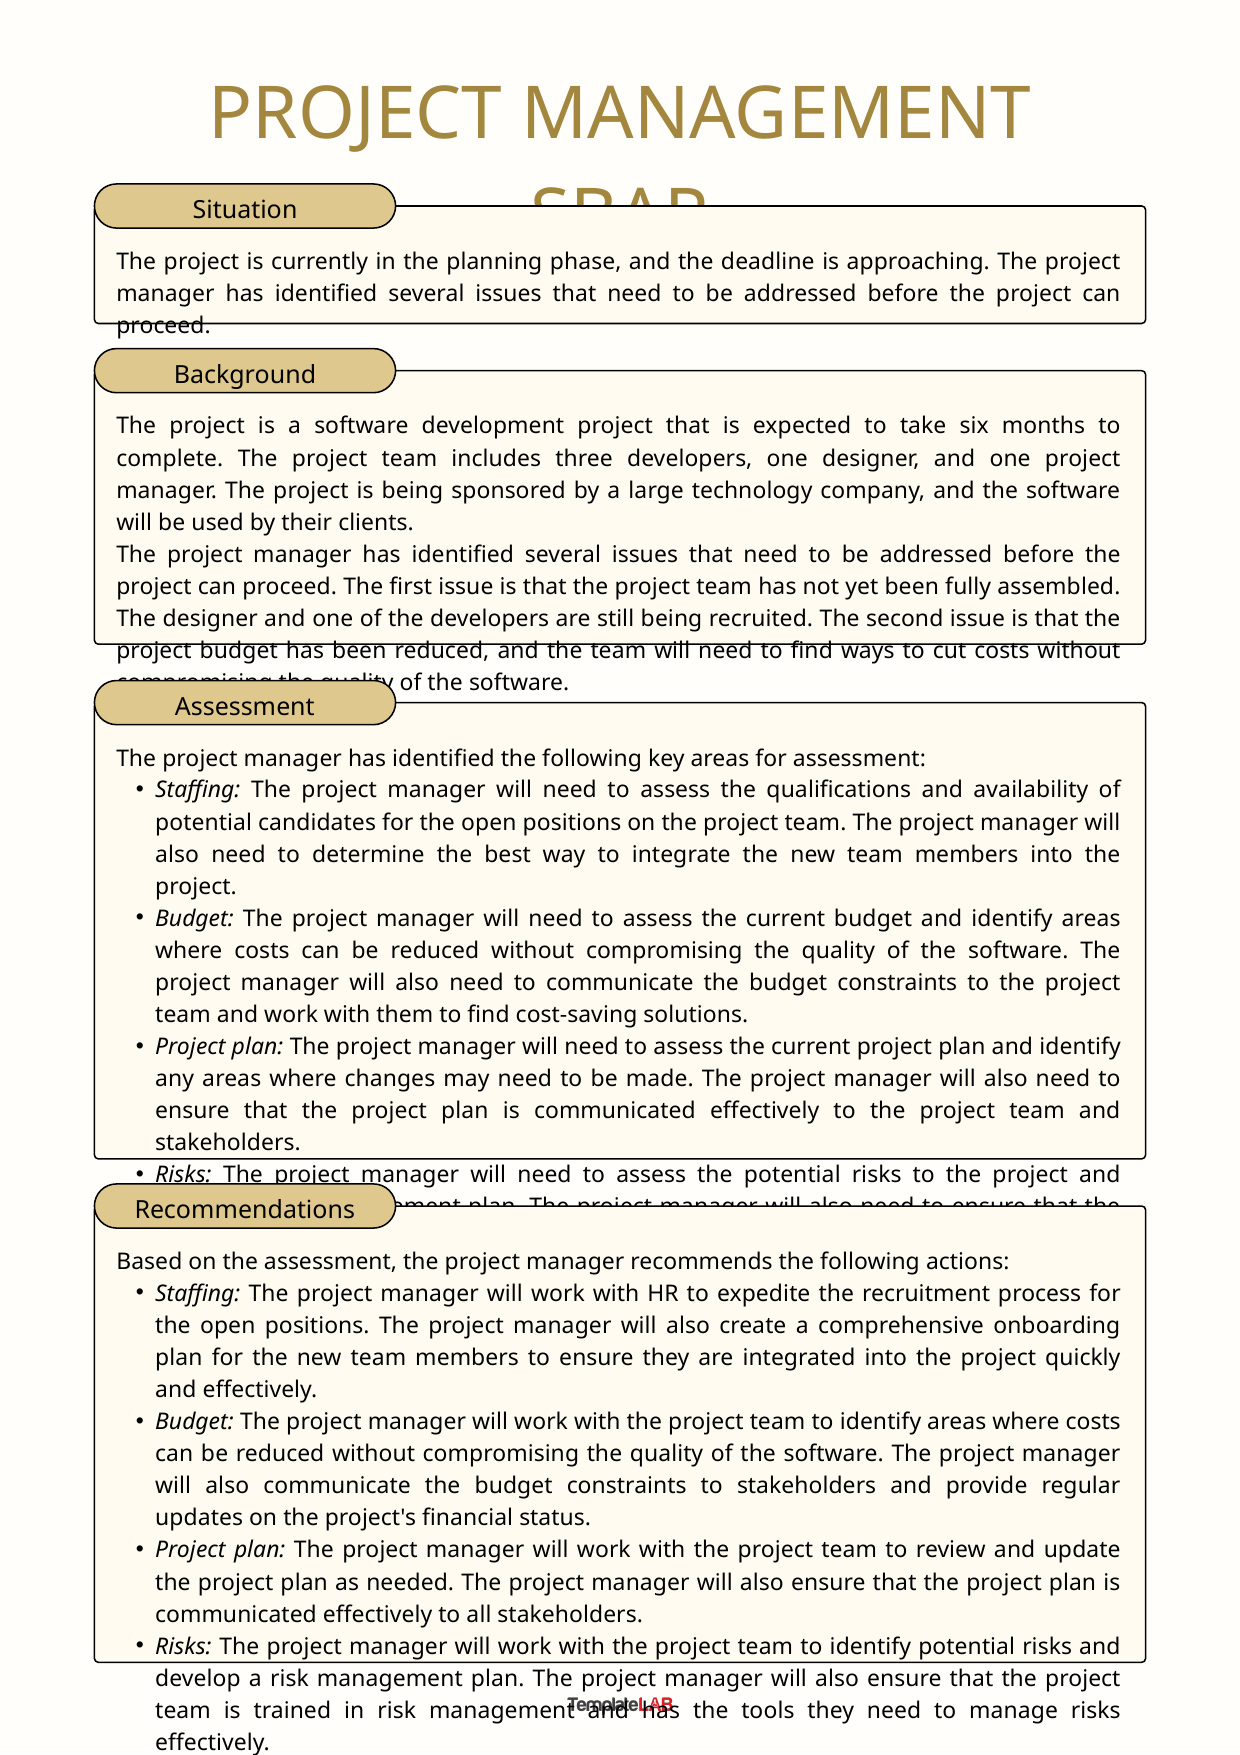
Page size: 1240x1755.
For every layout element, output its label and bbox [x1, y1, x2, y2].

text_box [94, 50, 1146, 1716]
